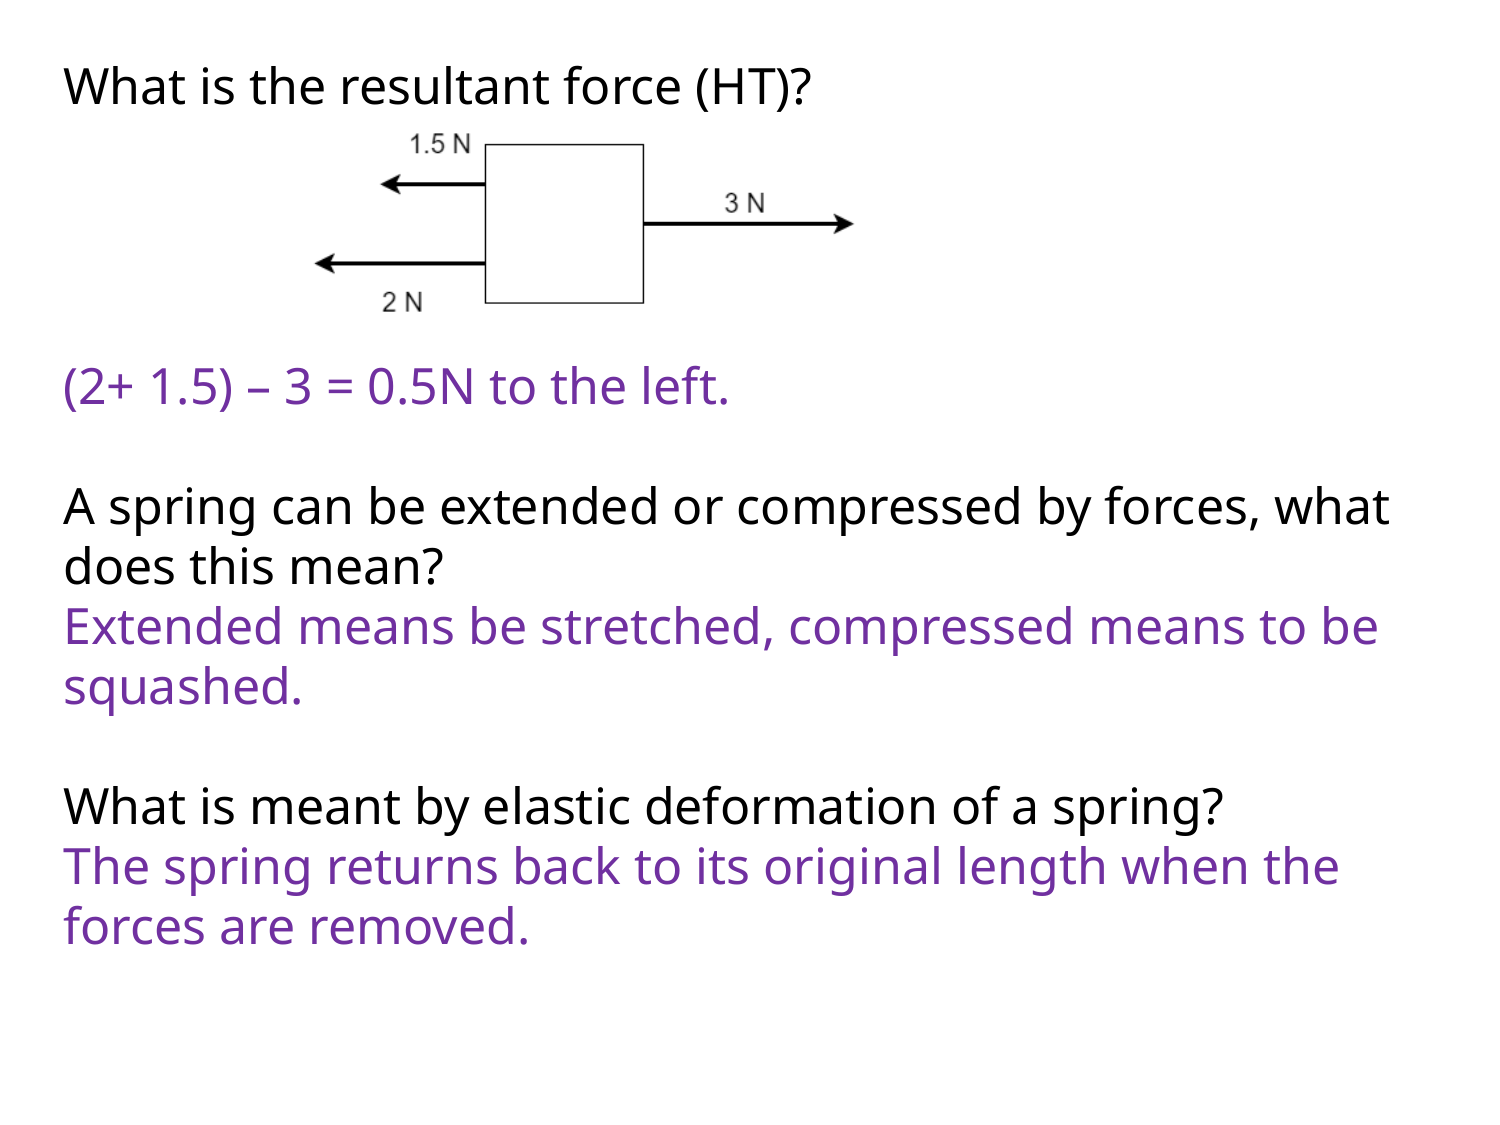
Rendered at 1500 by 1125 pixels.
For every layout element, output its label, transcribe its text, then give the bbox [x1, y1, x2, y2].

picture [301, 123, 868, 325]
text_box What is the resultant force (HT)? (2+ 1.5) – 3 = 0.5N to the left. A spring can be extended or compressed by forces, what does this mean? Extended means be stretched, compressed means to be squashed. What is meant by elastic deformation of a spring? The spring returns back to its original length when the forces are removed. [48, 46, 1466, 1022]
